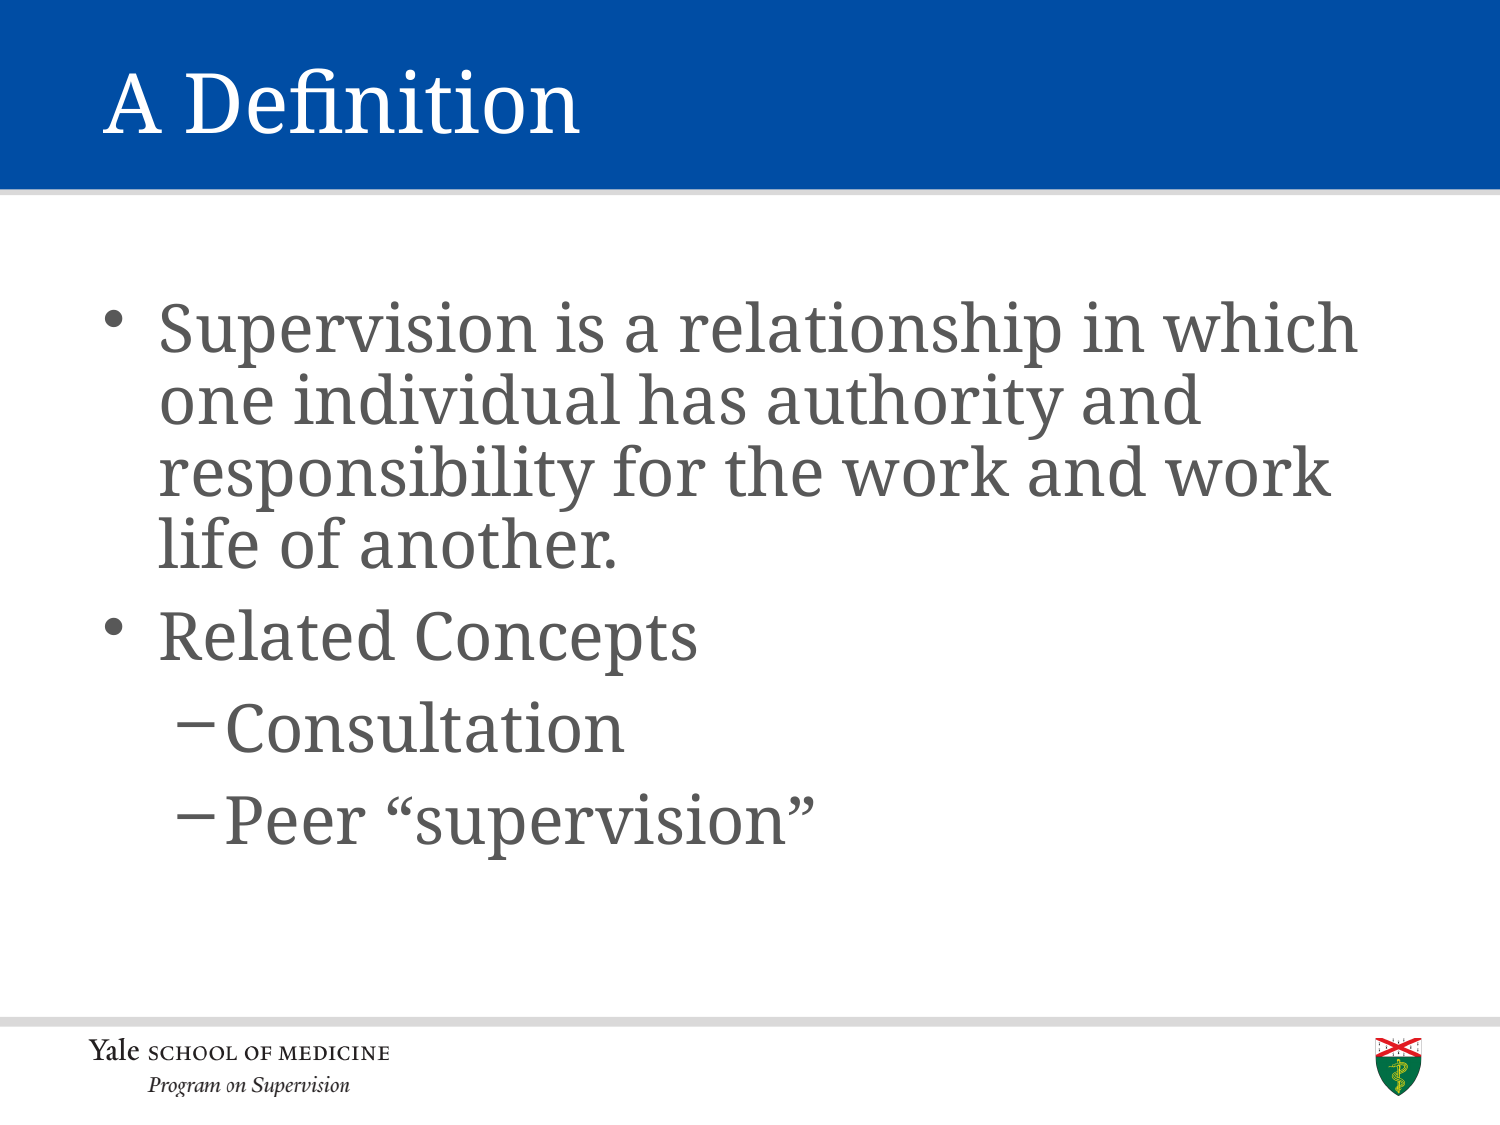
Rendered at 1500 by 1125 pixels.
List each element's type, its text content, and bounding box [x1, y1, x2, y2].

list Supervision is a relationship in which one individual has authority and responsibility for the work and work life of another. Related Concepts Consultation Peer “supervision” [87, 287, 1451, 963]
title A Definition [88, 24, 1424, 176]
